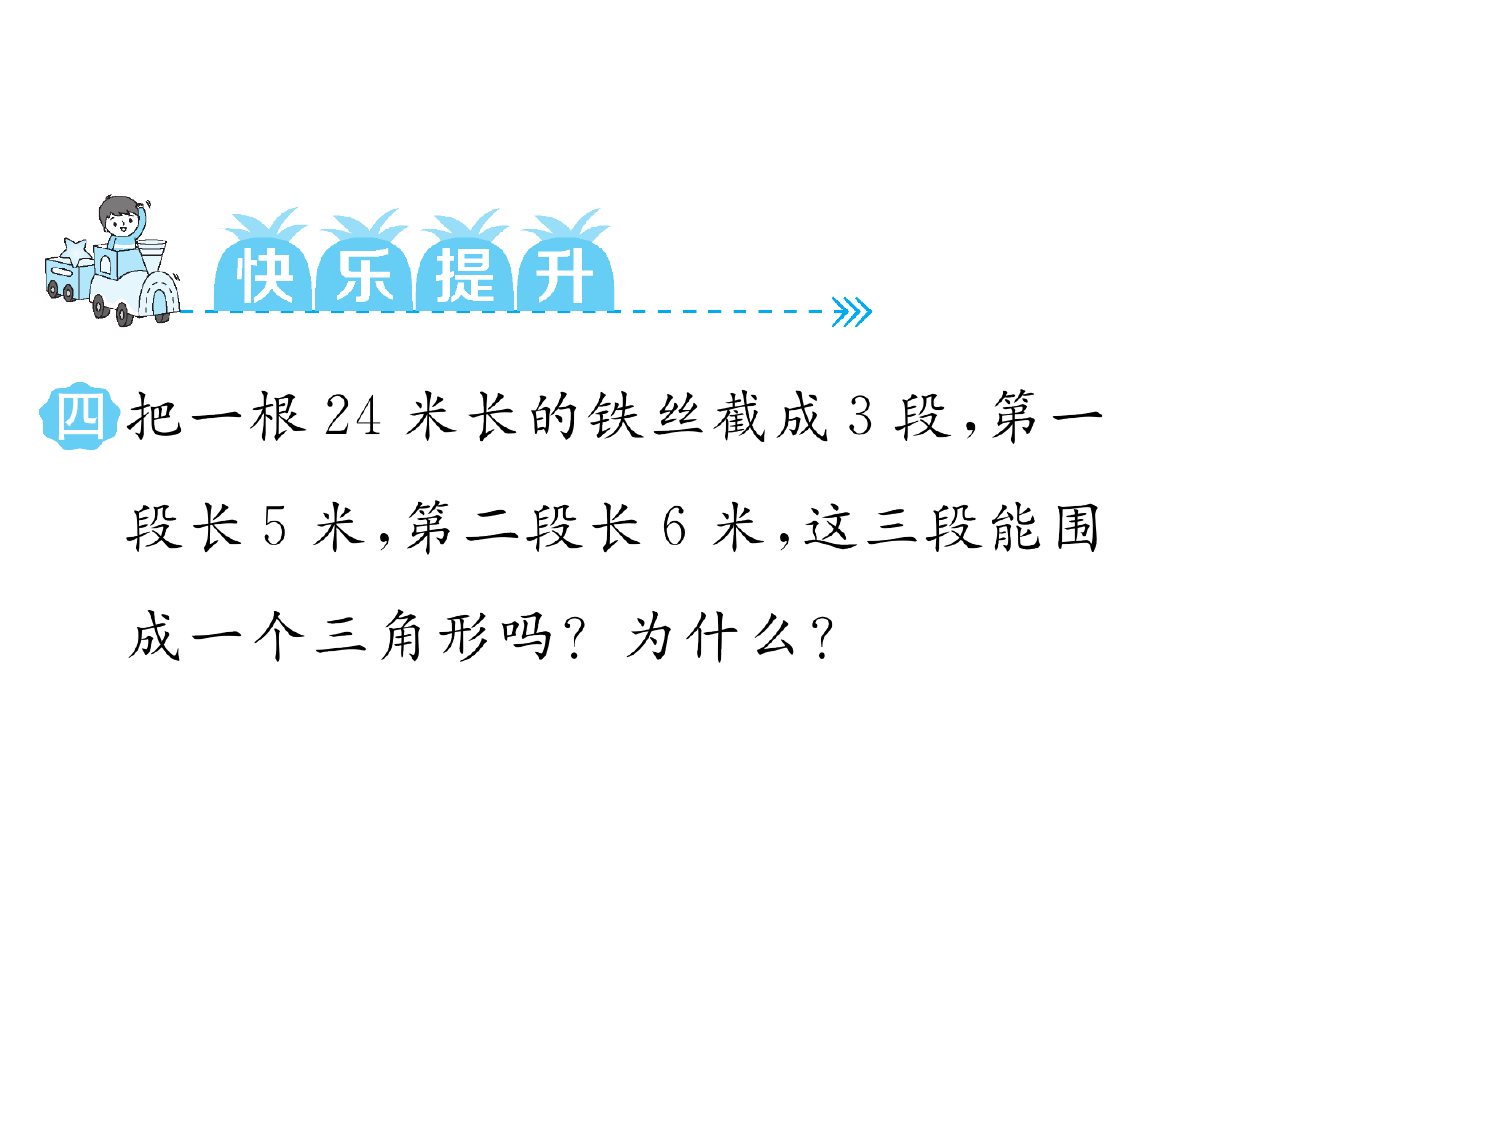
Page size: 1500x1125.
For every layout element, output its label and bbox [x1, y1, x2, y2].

picture [35, 177, 1118, 1122]
